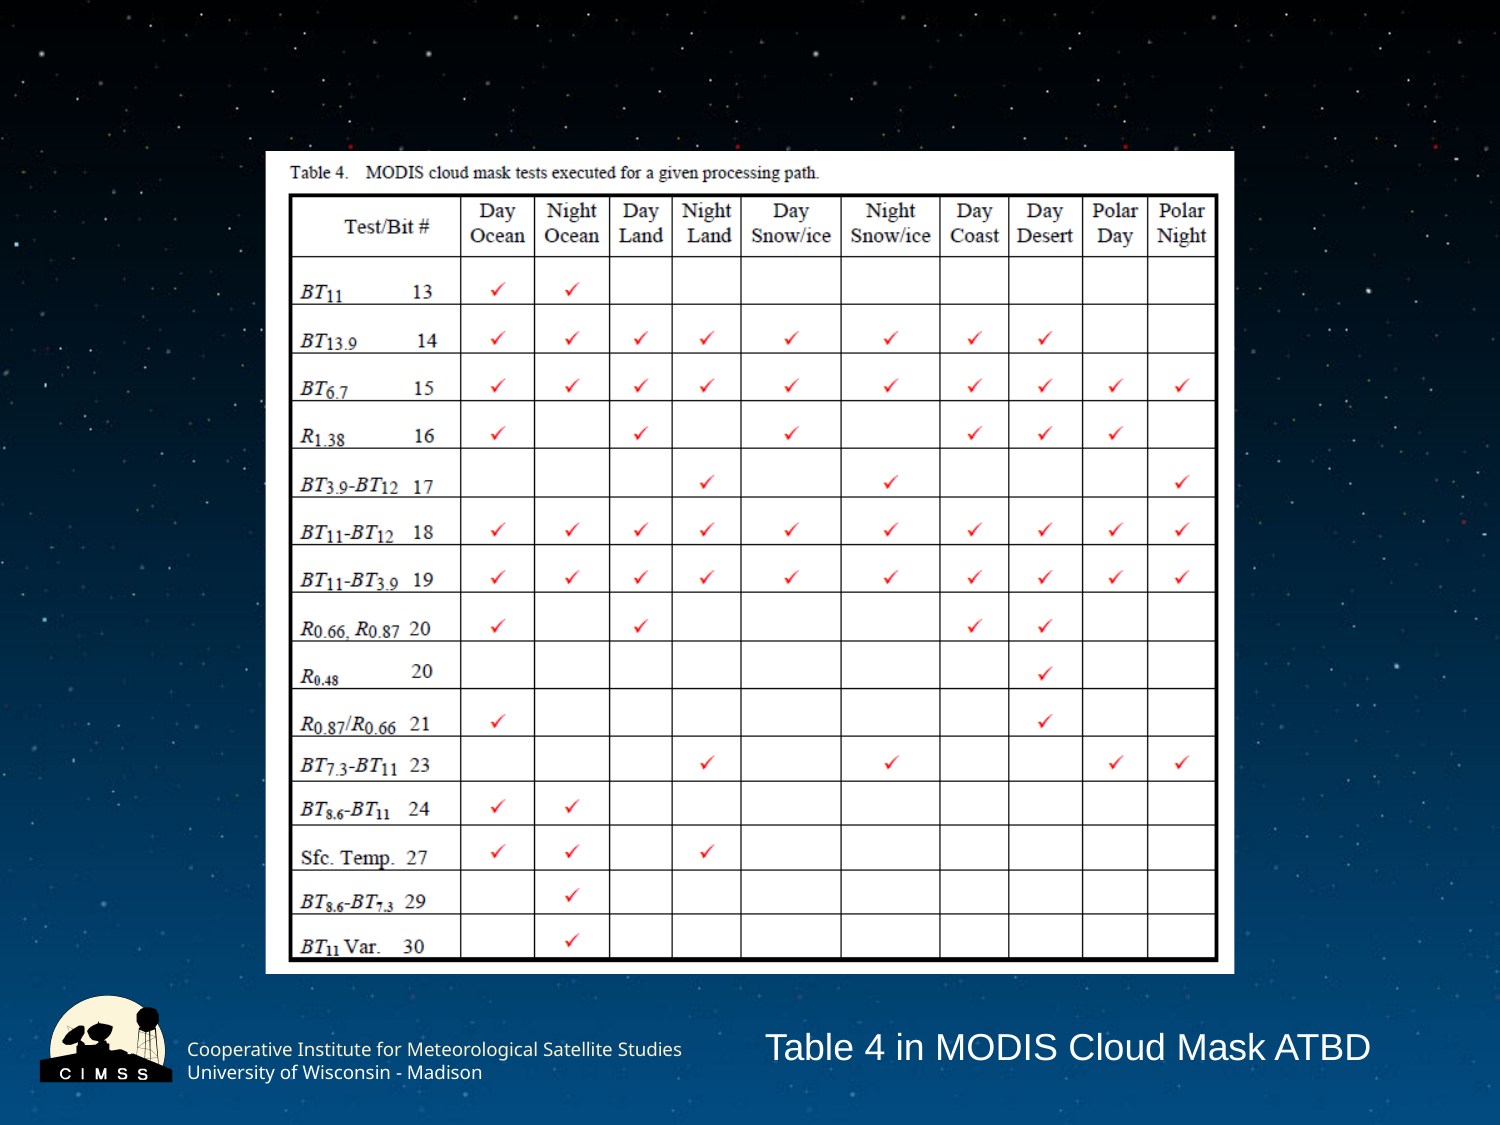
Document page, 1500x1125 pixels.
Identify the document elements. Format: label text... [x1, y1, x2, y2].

picture [0, 0, 1500, 1125]
text_box Table 4 in MODIS Cloud Mask ATBD [749, 1015, 1394, 1076]
